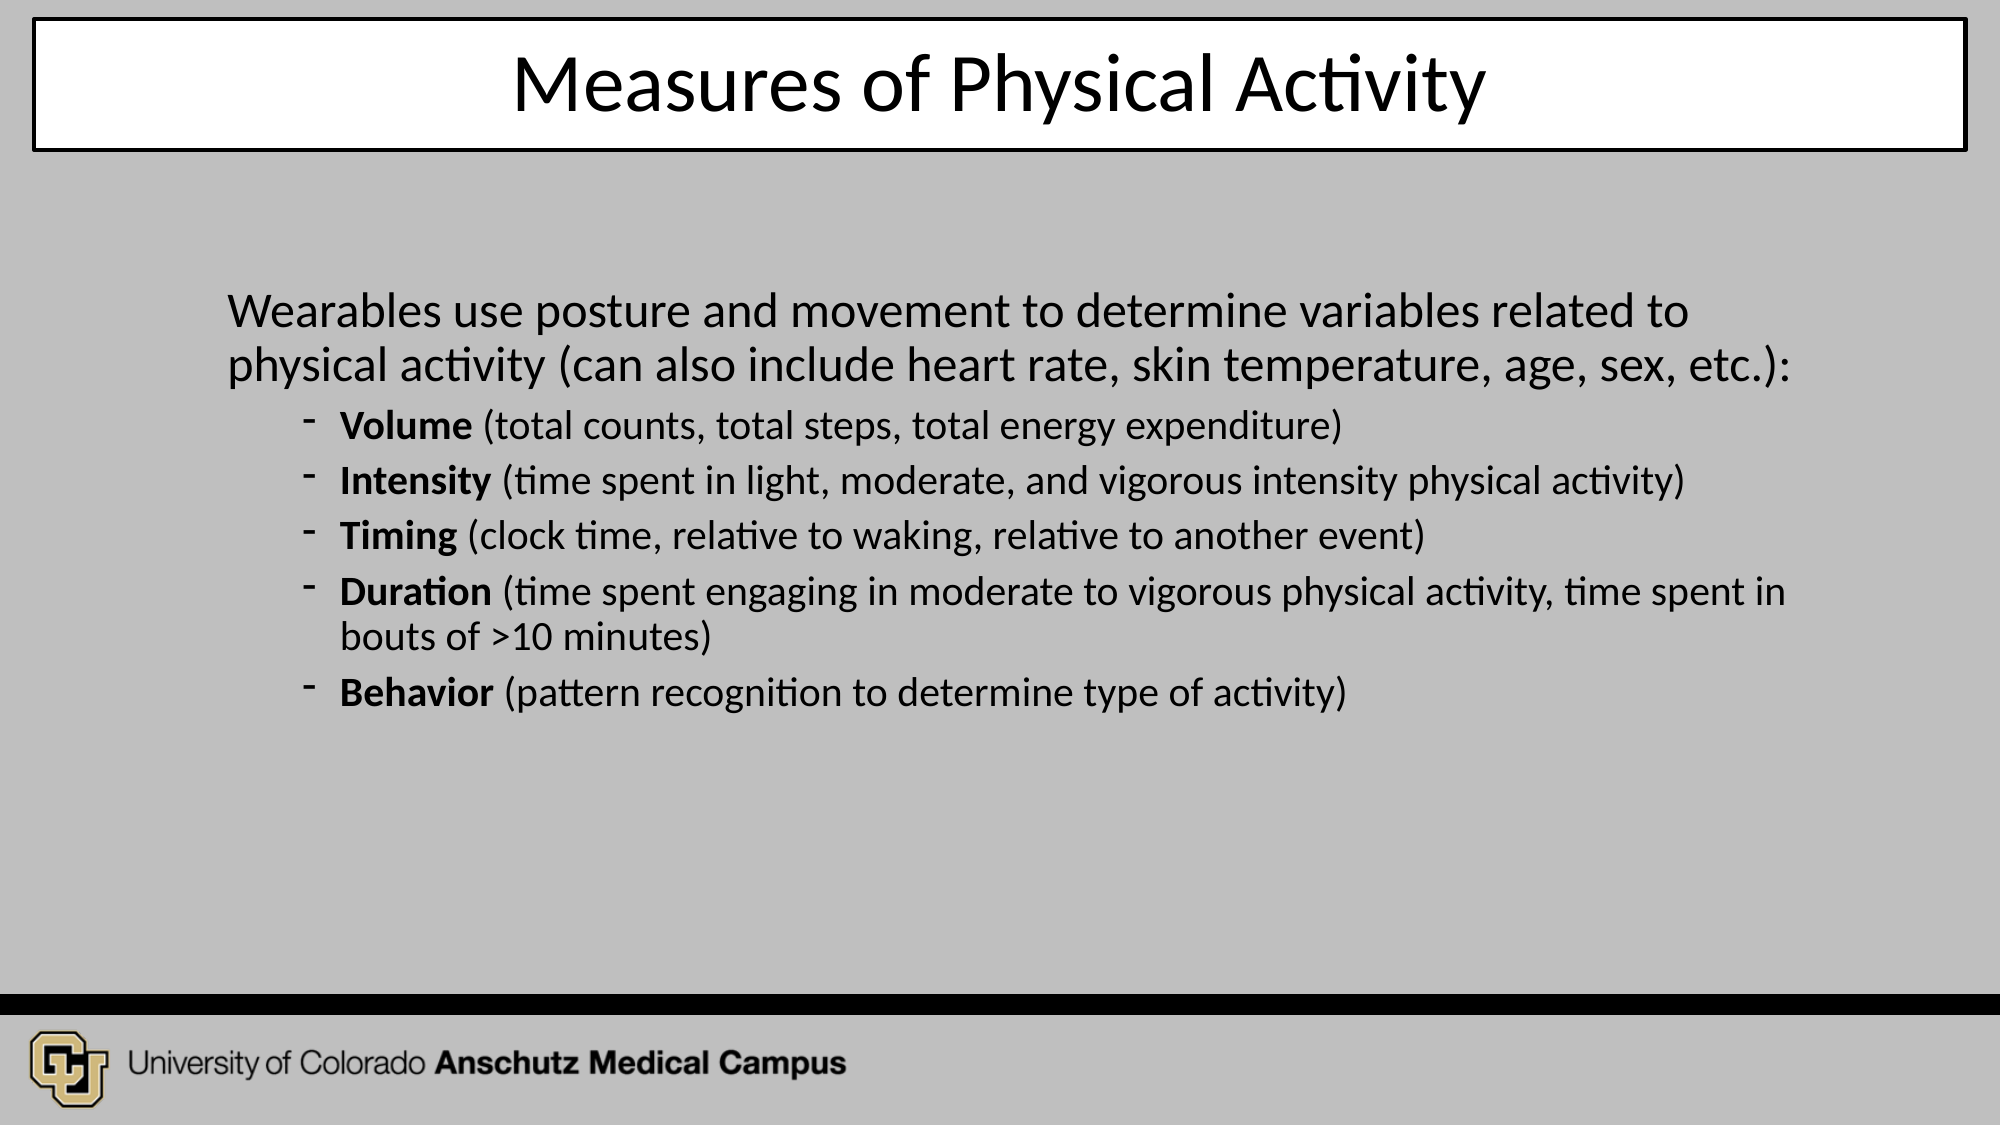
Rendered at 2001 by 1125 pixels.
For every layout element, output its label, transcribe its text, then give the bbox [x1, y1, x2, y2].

list Wearables use posture and movement to determine variables related to physical activity (can also include heart rate, skin temperature, age, sex, etc.): Volume (total counts, total steps, total energy expenditure) Intensity (time spent in light, moderate, and vigorous intensity physical activity) Timing (clock time, relative to waking, relative to another event) Duration (time spent engaging in moderate to vigorous physical activity, time spent in bouts of >10 minutes) Behavior (pattern recognition to determine type of activity) [137, 277, 1863, 954]
text_box [0, 994, 2000, 1015]
text_box Measures of Physical Activity [34, 18, 1966, 150]
picture [0, 1002, 875, 1125]
